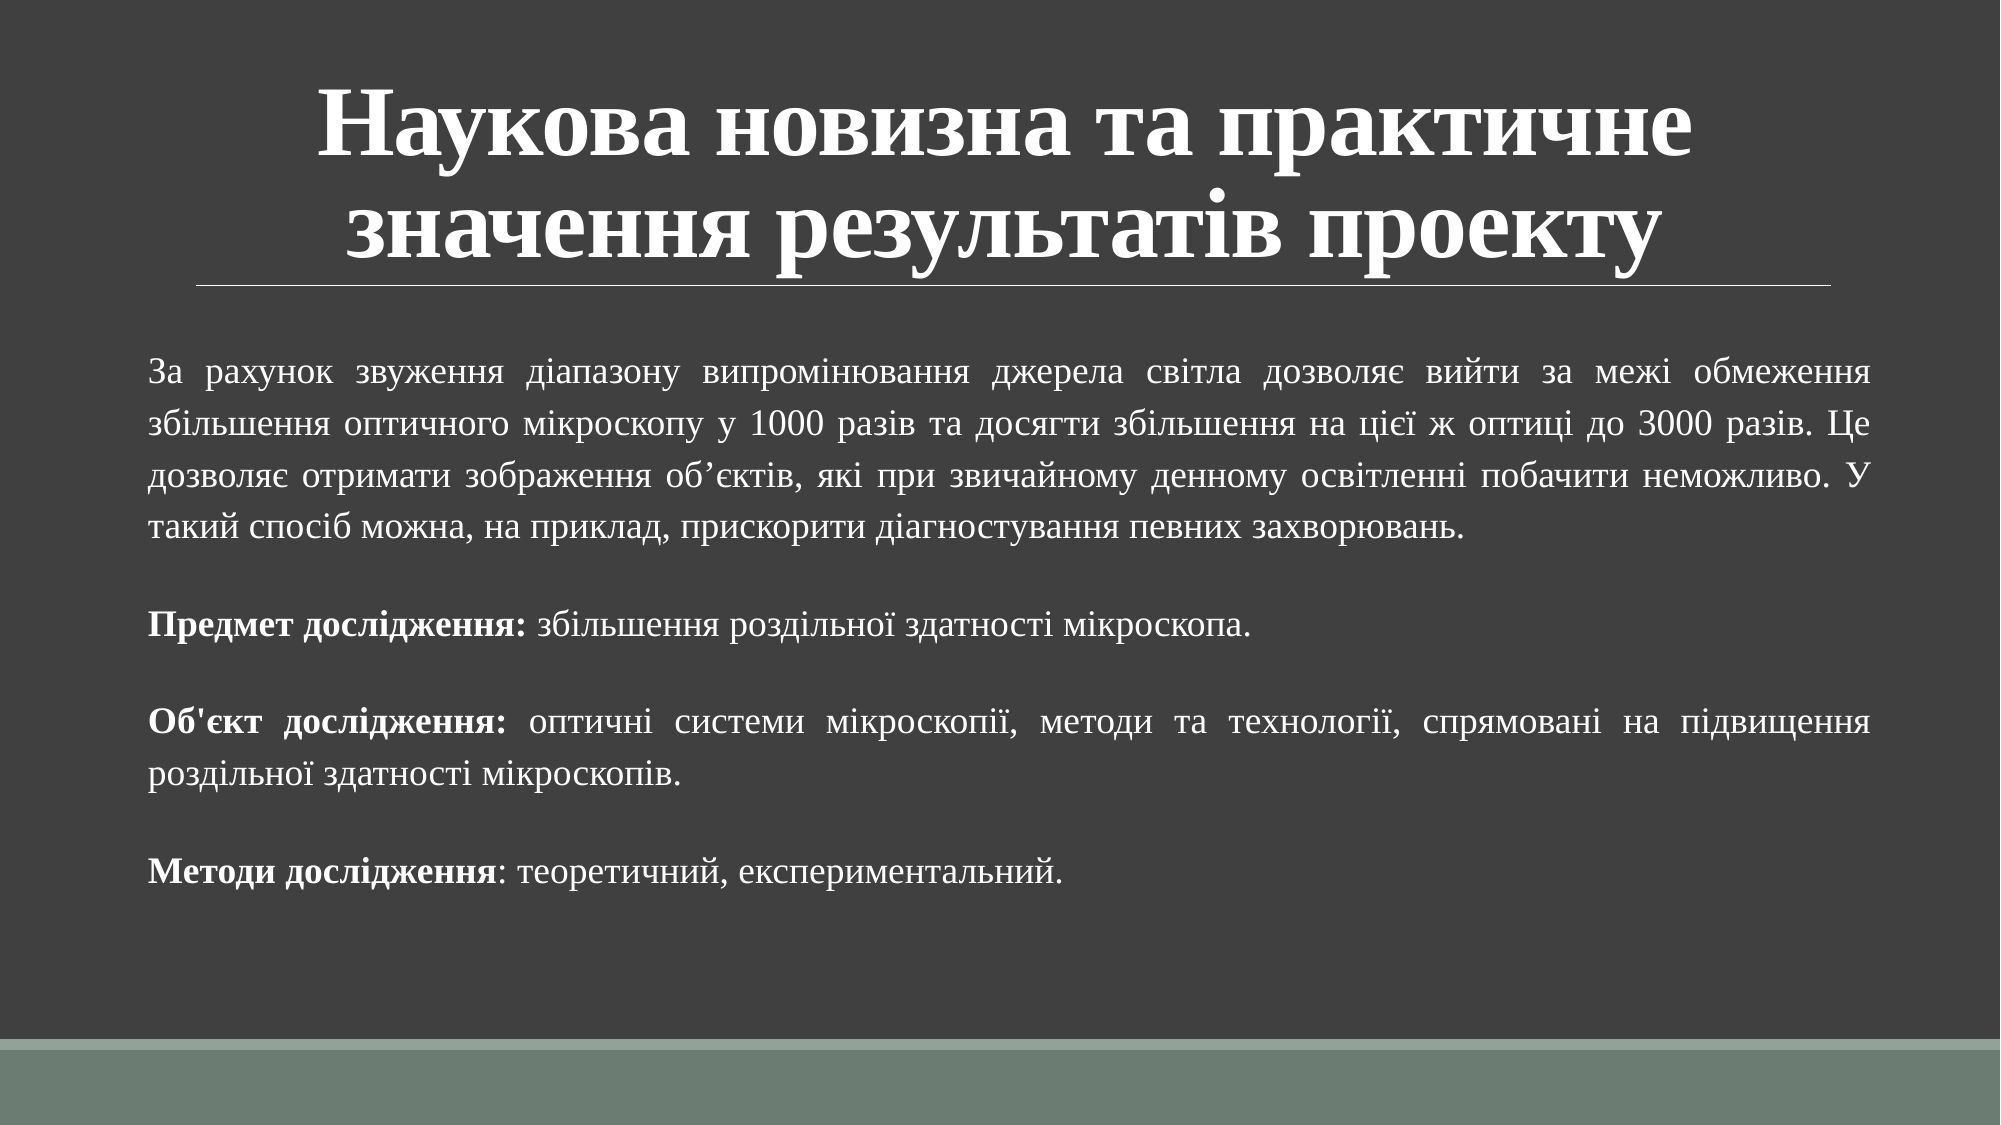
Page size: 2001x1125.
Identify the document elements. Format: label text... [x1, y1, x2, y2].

title Наукова новизна та практичне значення результатів проекту [180, 47, 1830, 285]
list За рахунок звуження діапазону випромінювання джерела світла дозволяє вийти за межі обмеження збільшення оптичного мікроскопу у 1000 разів та досягти збільшення на цієї ж оптиці до 3000 разів. Це дозволяє отримати зображення об’єктів, які при звичайному денному освітленні побачити неможливо. У такий спосіб можна, на приклад, прискорити діагностування певних захворювань. Предмет дослідження: збільшення роздільної здатності мікроскопа. Об'єкт дослідження: оптичні системи мікроскопії, методи та технології, спрямовані на підвищення роздільної здатності мікроскопів. Методи дослідження: теоретичний, експериментальний. [147, 331, 1873, 1046]
